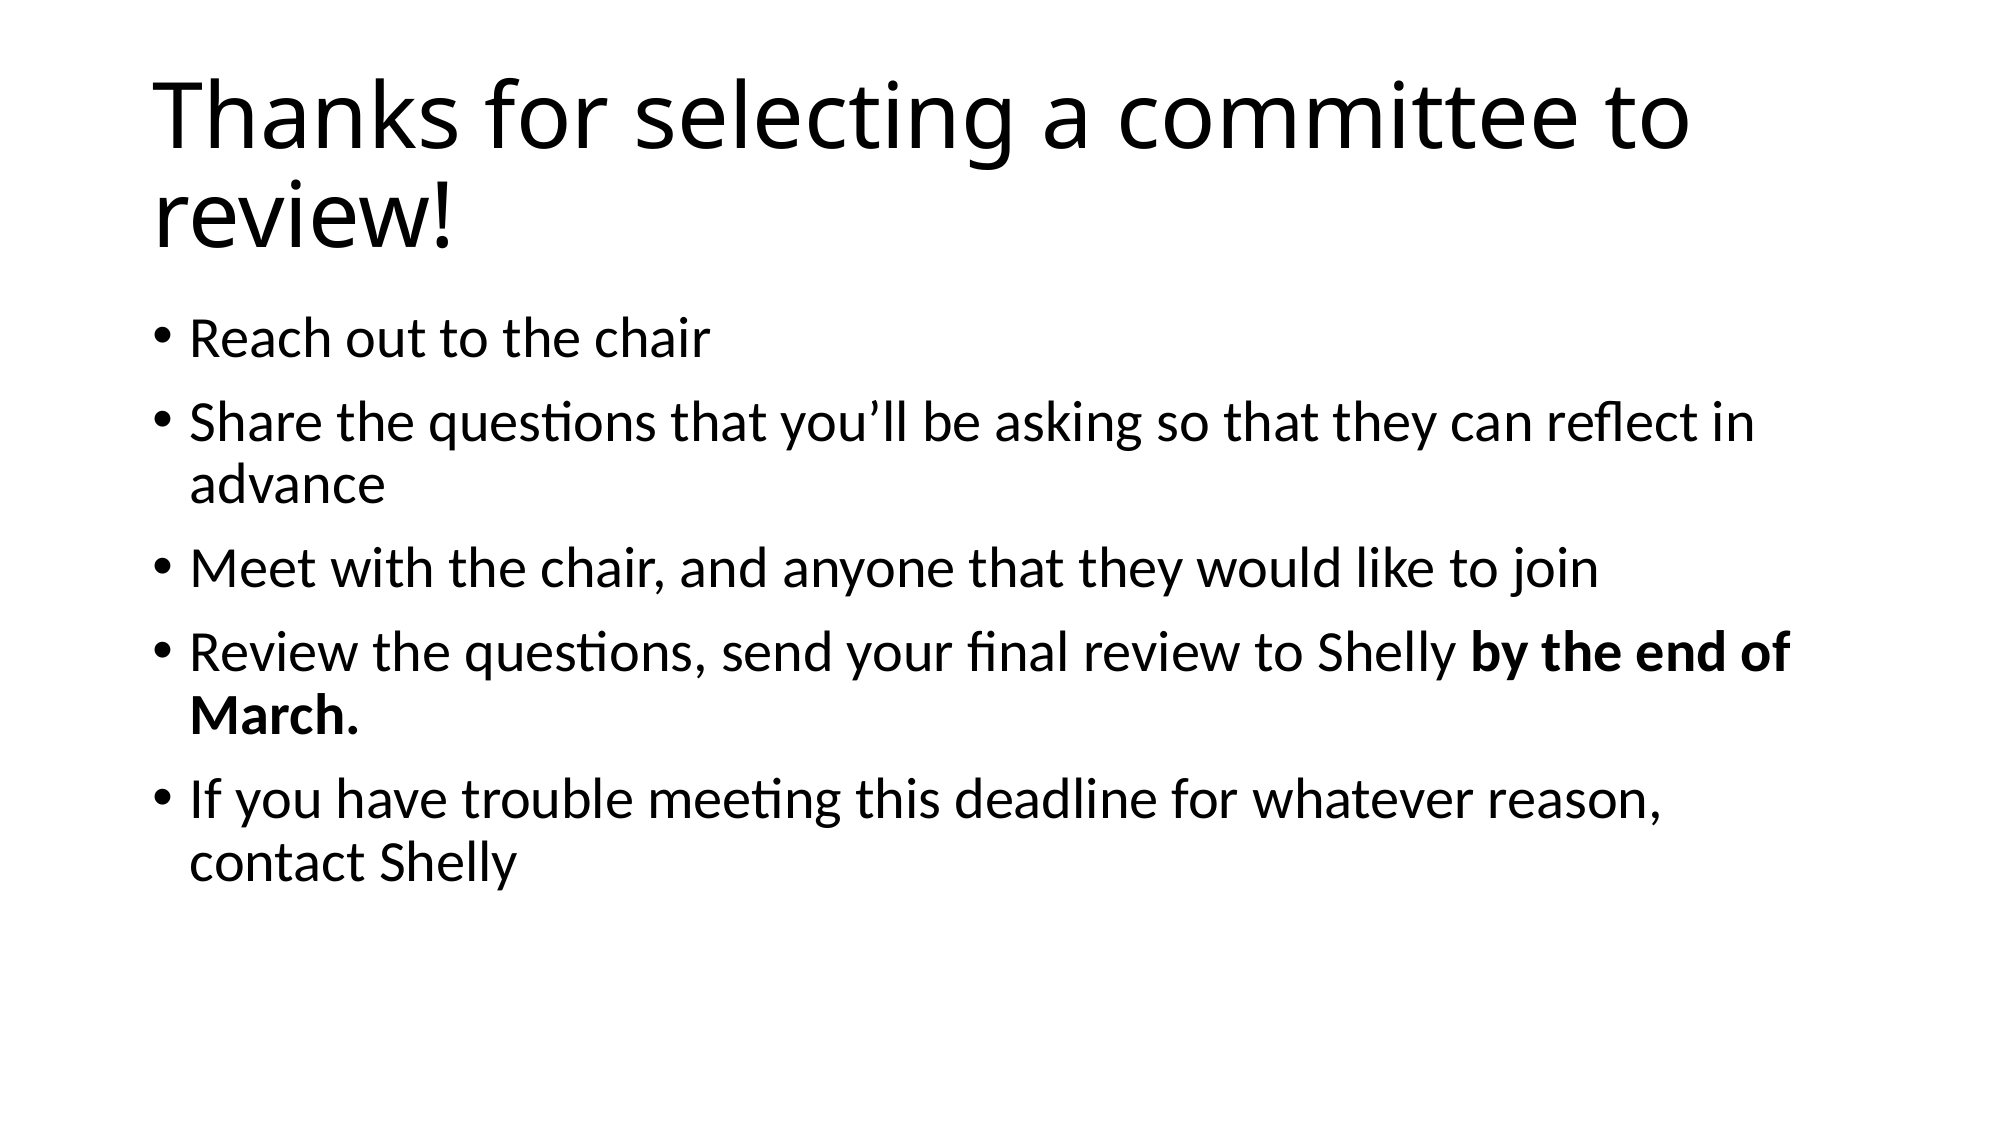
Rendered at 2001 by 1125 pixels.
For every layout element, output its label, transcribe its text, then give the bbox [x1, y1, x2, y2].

title Thanks for selecting a committee to review! [137, 59, 1863, 278]
list Reach out to the chair Share the questions that you’ll be asking so that they can reflect in advance Meet with the chair, and anyone that they would like to join Review the questions, send your final review to Shelly by the end of March. If you have trouble meeting this deadline for whatever reason, contact Shelly [137, 299, 1863, 1014]
